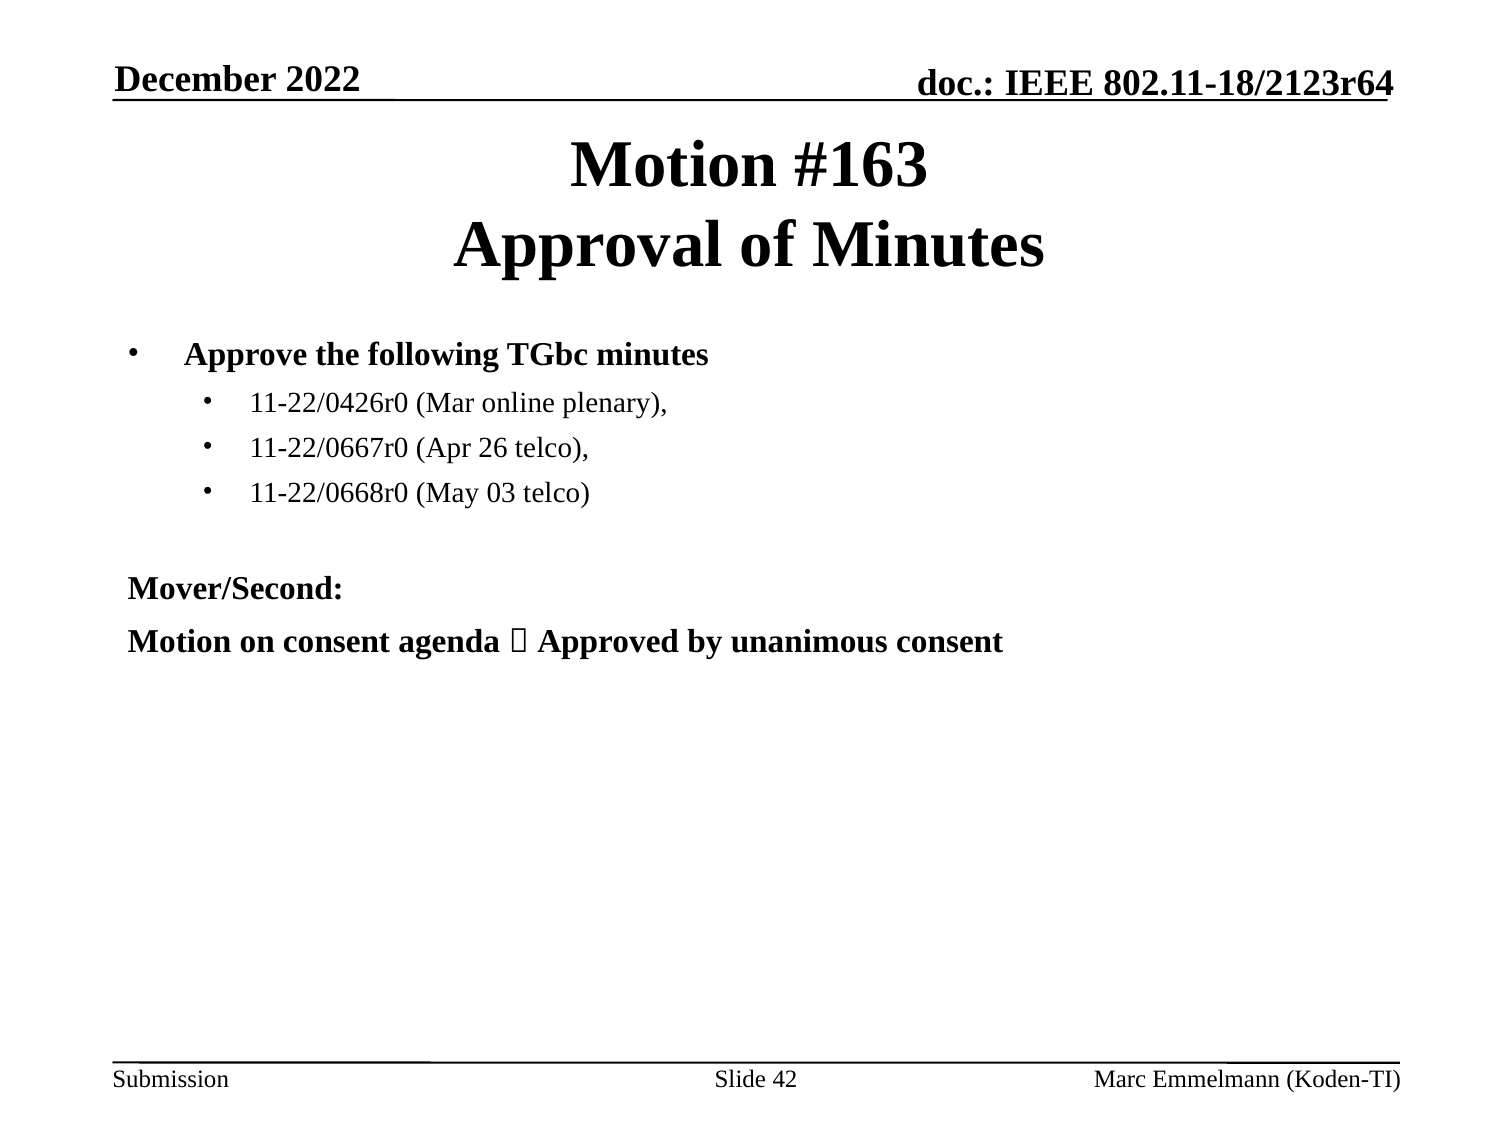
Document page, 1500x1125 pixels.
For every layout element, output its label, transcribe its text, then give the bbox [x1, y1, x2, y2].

list Approve the following TGbc minutes 11-22/0426r0 (Mar online plenary), 11-22/0667r0 (Apr 26 telco), 11-22/0668r0 (May 03 telco) Mover/Second: Motion on consent agenda  Approved by unanimous consent [112, 324, 1388, 1000]
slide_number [114, 54, 423, 100]
title Motion #163 Approval of Minutes [112, 112, 1388, 288]
slide_number Slide 42 [712, 1061, 800, 1123]
footer Marc Emmelmann (Koden-TI) [878, 1061, 1402, 1093]
